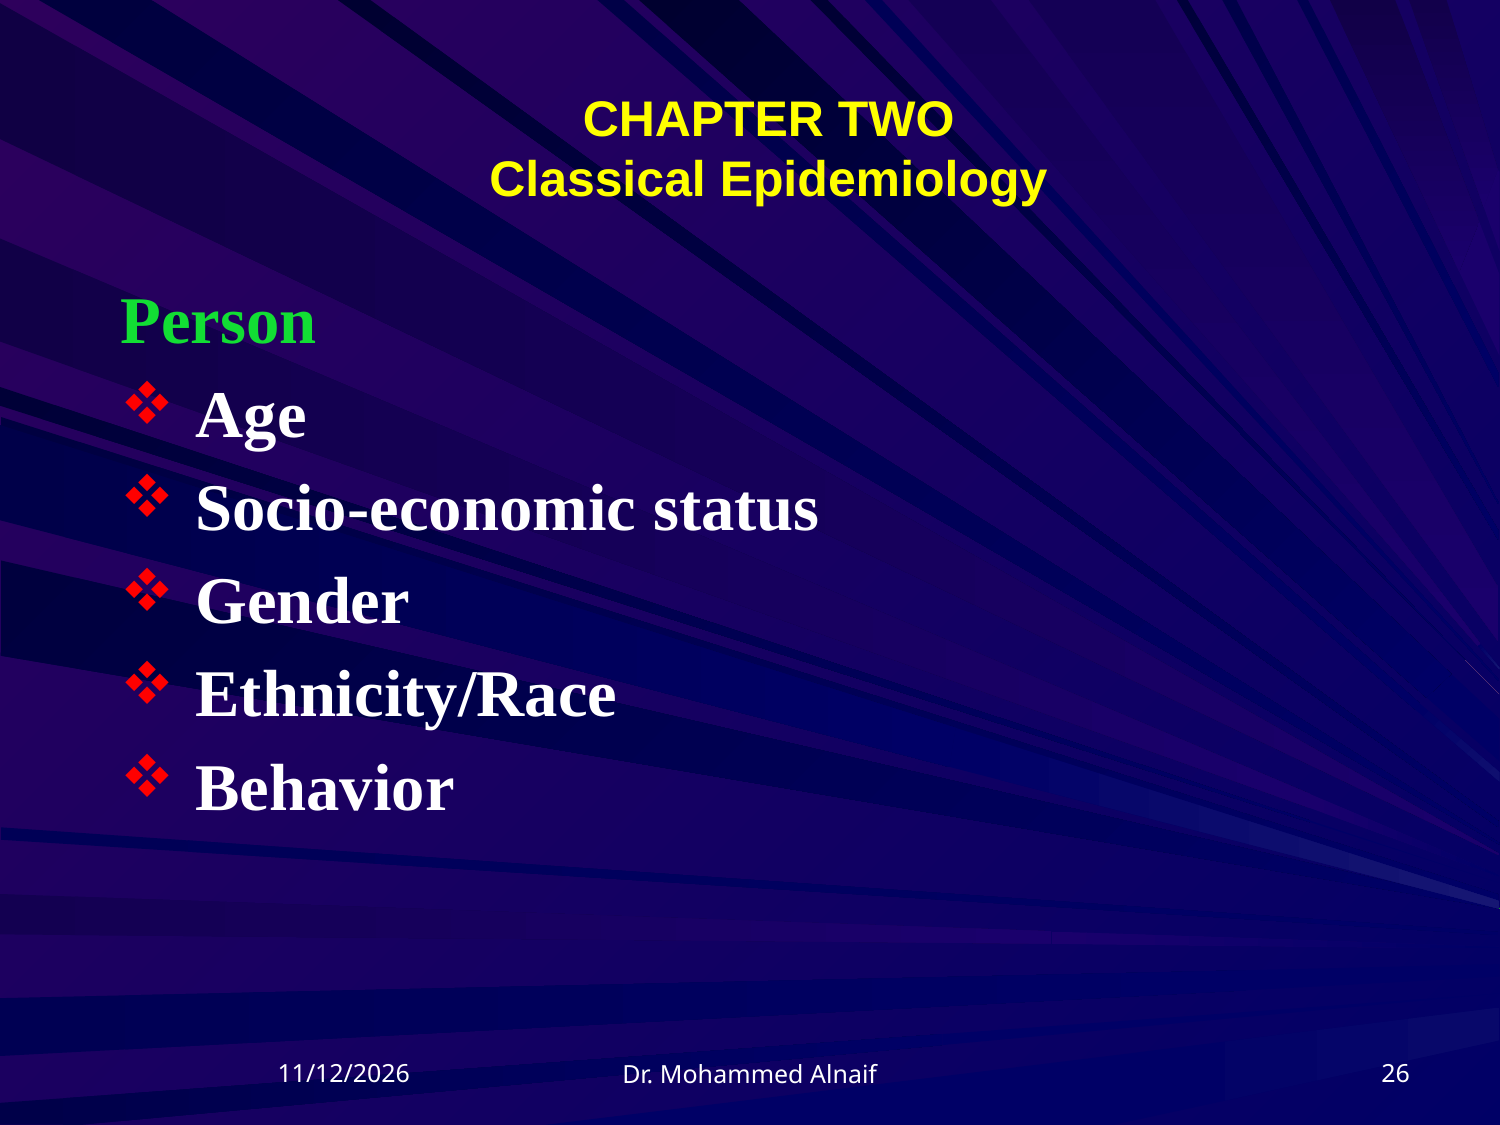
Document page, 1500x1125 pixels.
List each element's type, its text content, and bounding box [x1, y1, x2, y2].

footer Dr. Mohammed Alnaif [512, 1024, 988, 1101]
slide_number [74, 1023, 426, 1100]
title CHAPTER TWO Classical Epidemiology [93, 23, 1444, 270]
slide_number 26 [1074, 1023, 1426, 1100]
subtitle Person Age Socio-economic status Gender Ethnicity/Race Behavior [105, 269, 1430, 965]
